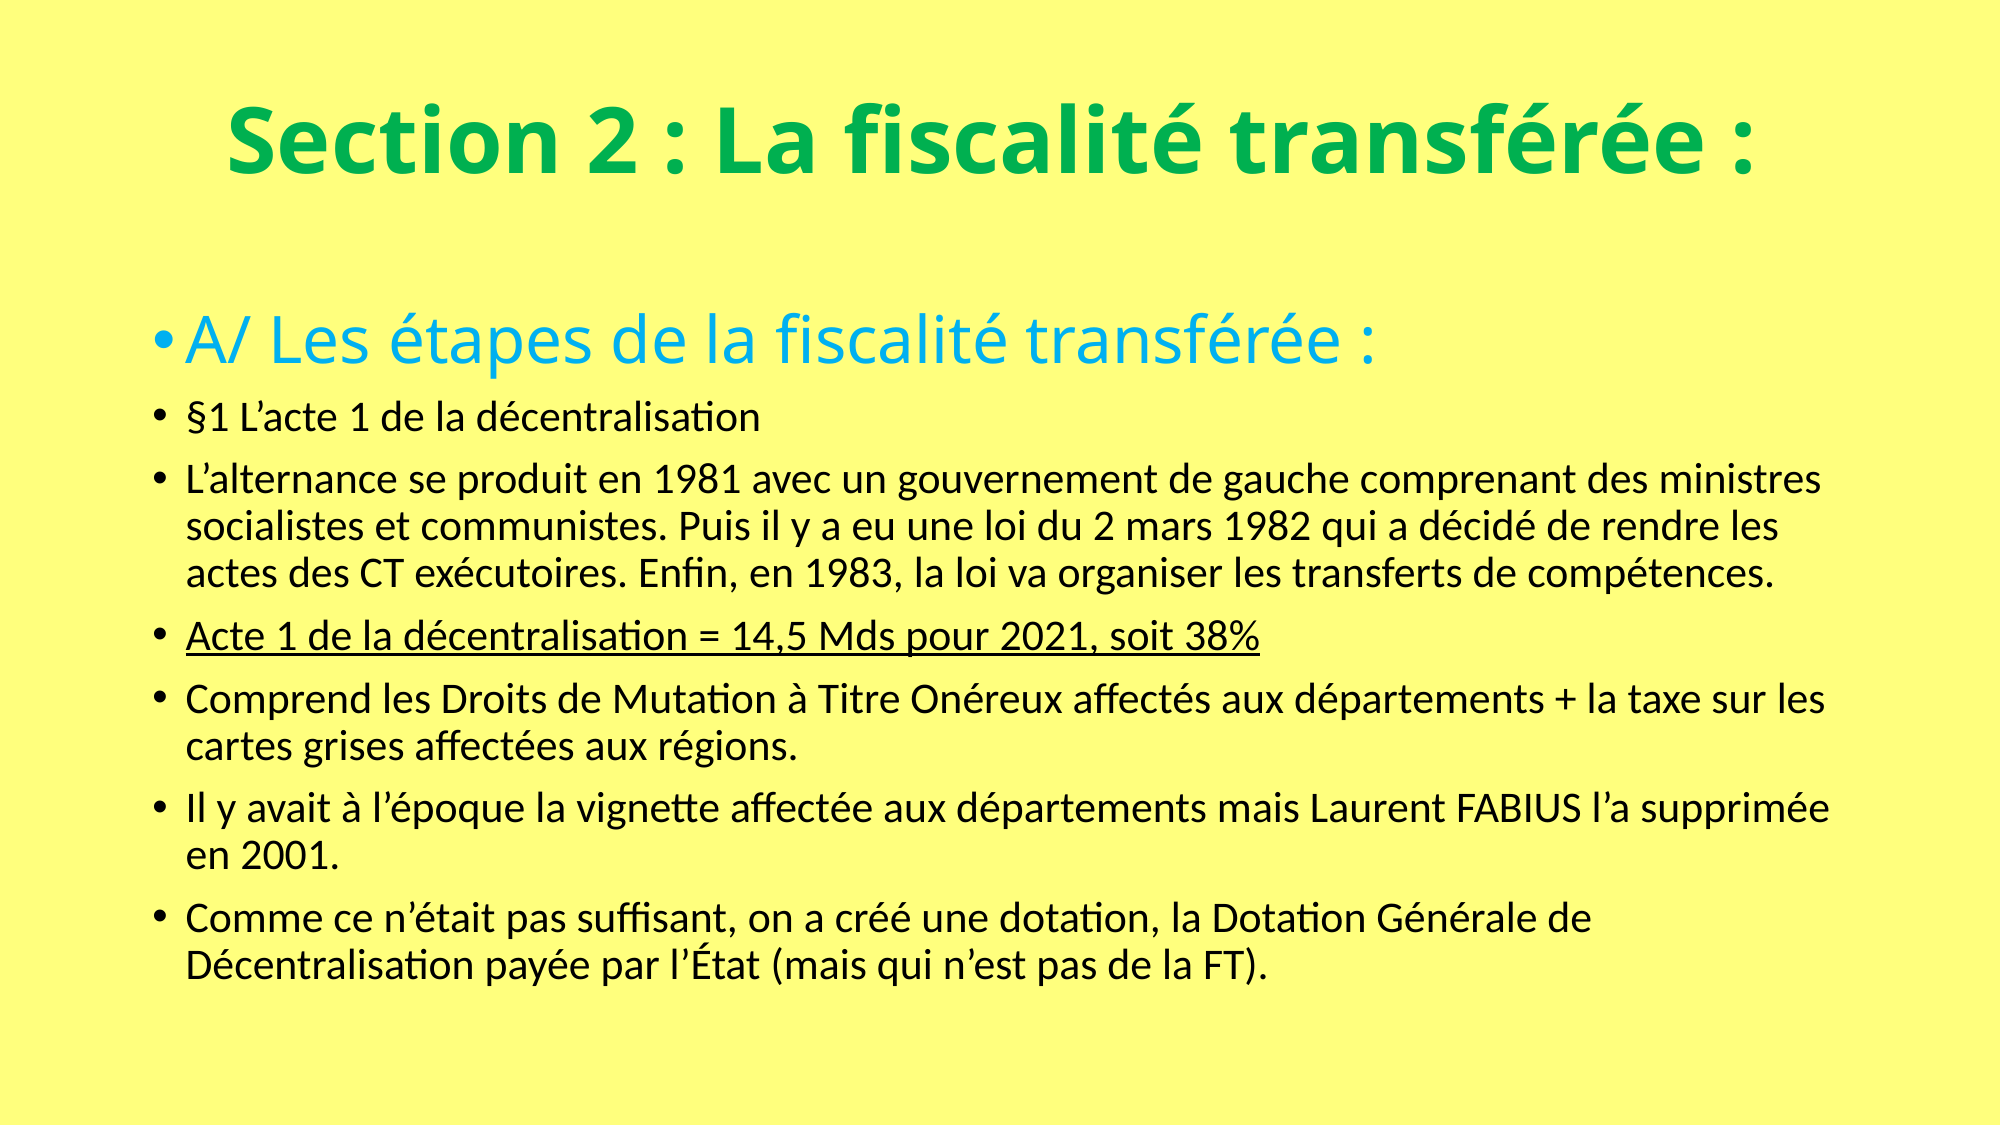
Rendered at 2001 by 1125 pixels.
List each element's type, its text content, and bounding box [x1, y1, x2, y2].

title Section 2 : La fiscalité transférée : [42, 34, 1943, 253]
list A/ Les étapes de la fiscalité transférée : §1 L’acte 1 de la décentralisation L’alternance se produit en 1981 avec un gouvernement de gauche comprenant des ministres socialistes et communistes. Puis il y a eu une loi du 2 mars 1982 qui a décidé de rendre les actes des CT exécutoires. Enfin, en 1983, la loi va organiser les transferts de compétences. Acte 1 de la décentralisation = 14,5 Mds pour 2021, soit 38% Comprend les Droits de Mutation à Titre Onéreux affectés aux départements + la taxe sur les cartes grises affectées aux régions. Il y avait à l’époque la vignette affectée aux départements mais Laurent FABIUS l’a supprimée en 2001. Comme ce n’était pas suffisant, on a créé une dotation, la Dotation Générale de Décentralisation payée par l’État (mais qui n’est pas de la FT). [137, 299, 1863, 1014]
